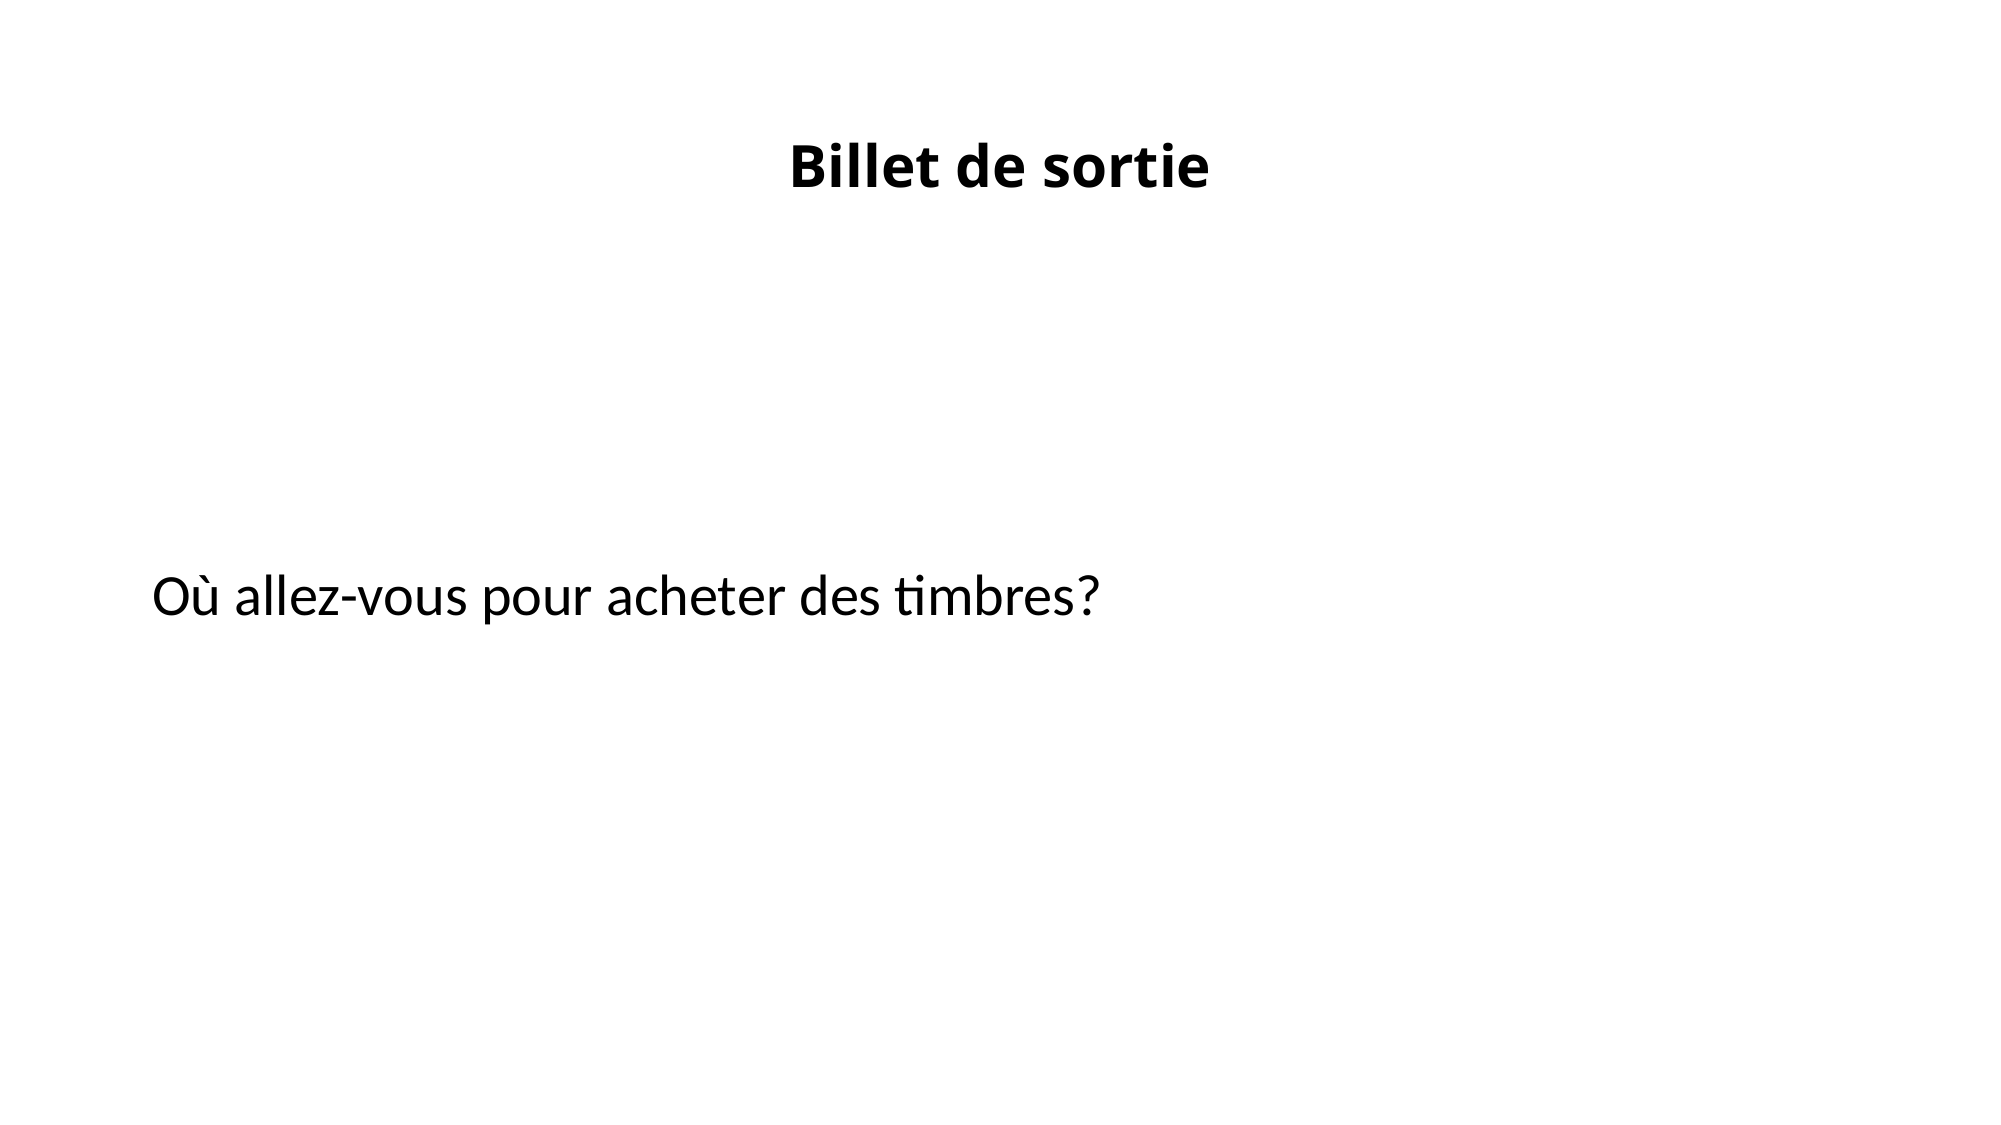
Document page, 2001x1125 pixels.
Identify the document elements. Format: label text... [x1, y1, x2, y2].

title Billet de sortie [137, 59, 1863, 278]
list Où allez-vous pour acheter des timbres? [137, 299, 1863, 1014]
